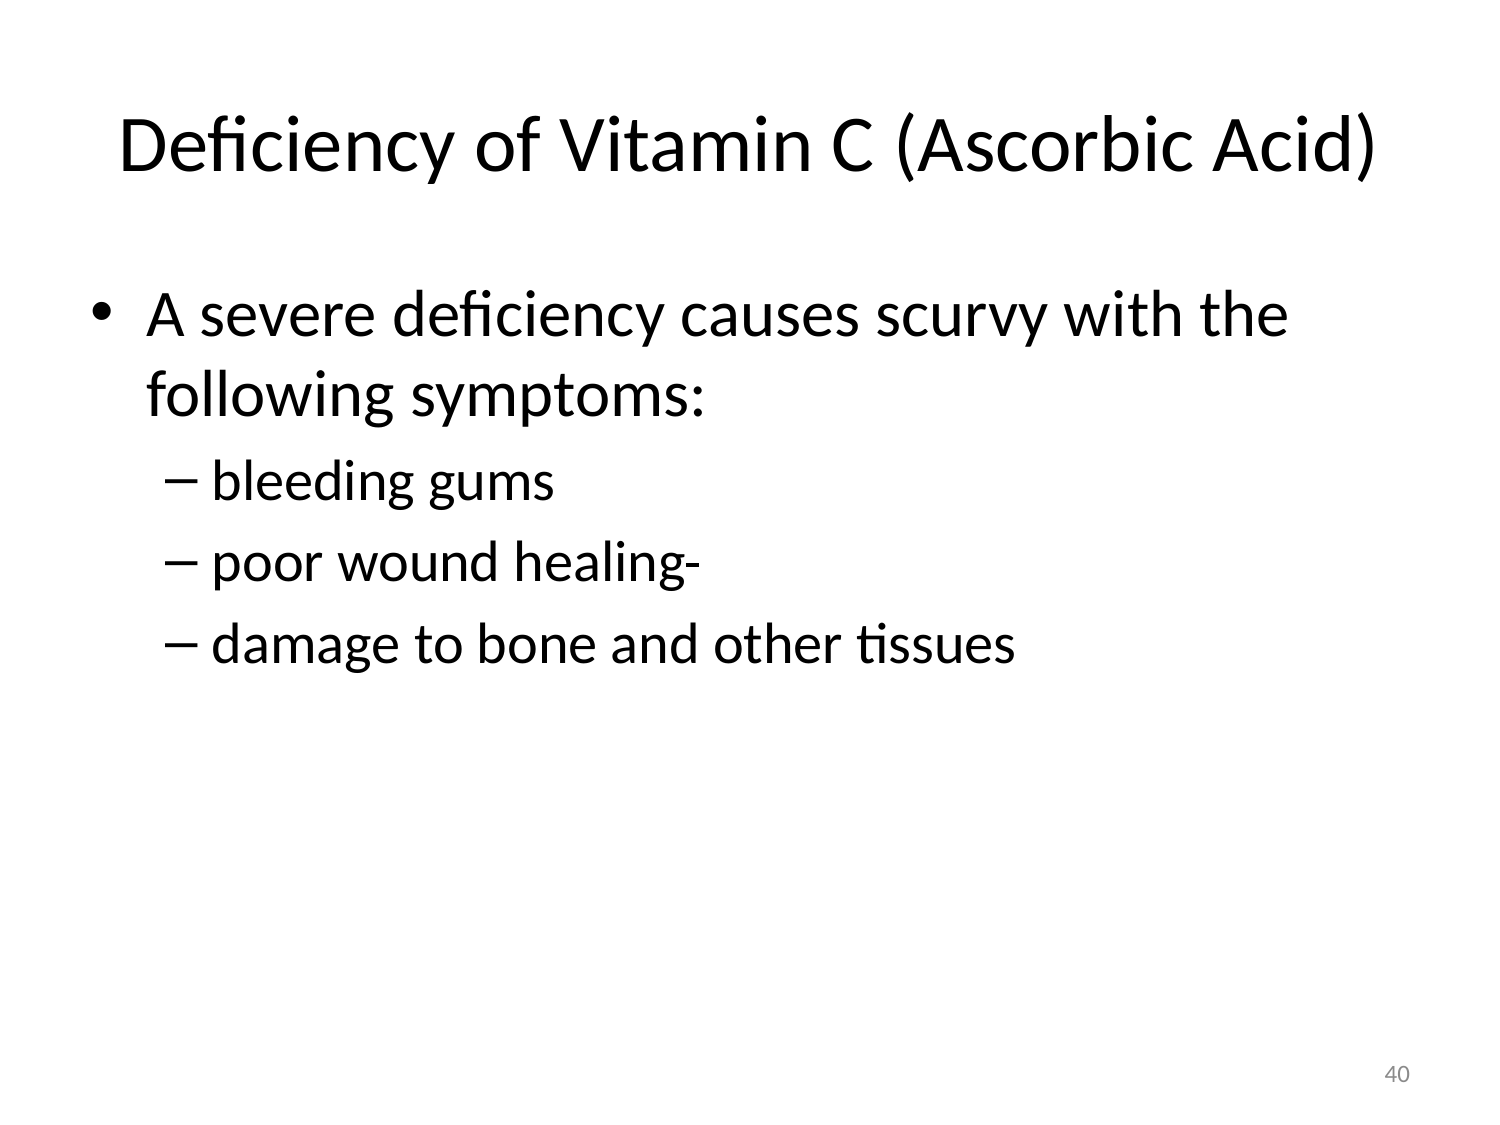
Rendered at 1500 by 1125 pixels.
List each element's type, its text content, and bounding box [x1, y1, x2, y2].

title Deficiency of Vitamin C (Ascorbic Acid) [75, 45, 1425, 233]
list A severe deficiency causes scurvy with the following symptoms: bleeding gums poor wound healing damage to bone and other tissues [75, 262, 1425, 1005]
slide_number 40 [1074, 1042, 1425, 1103]
